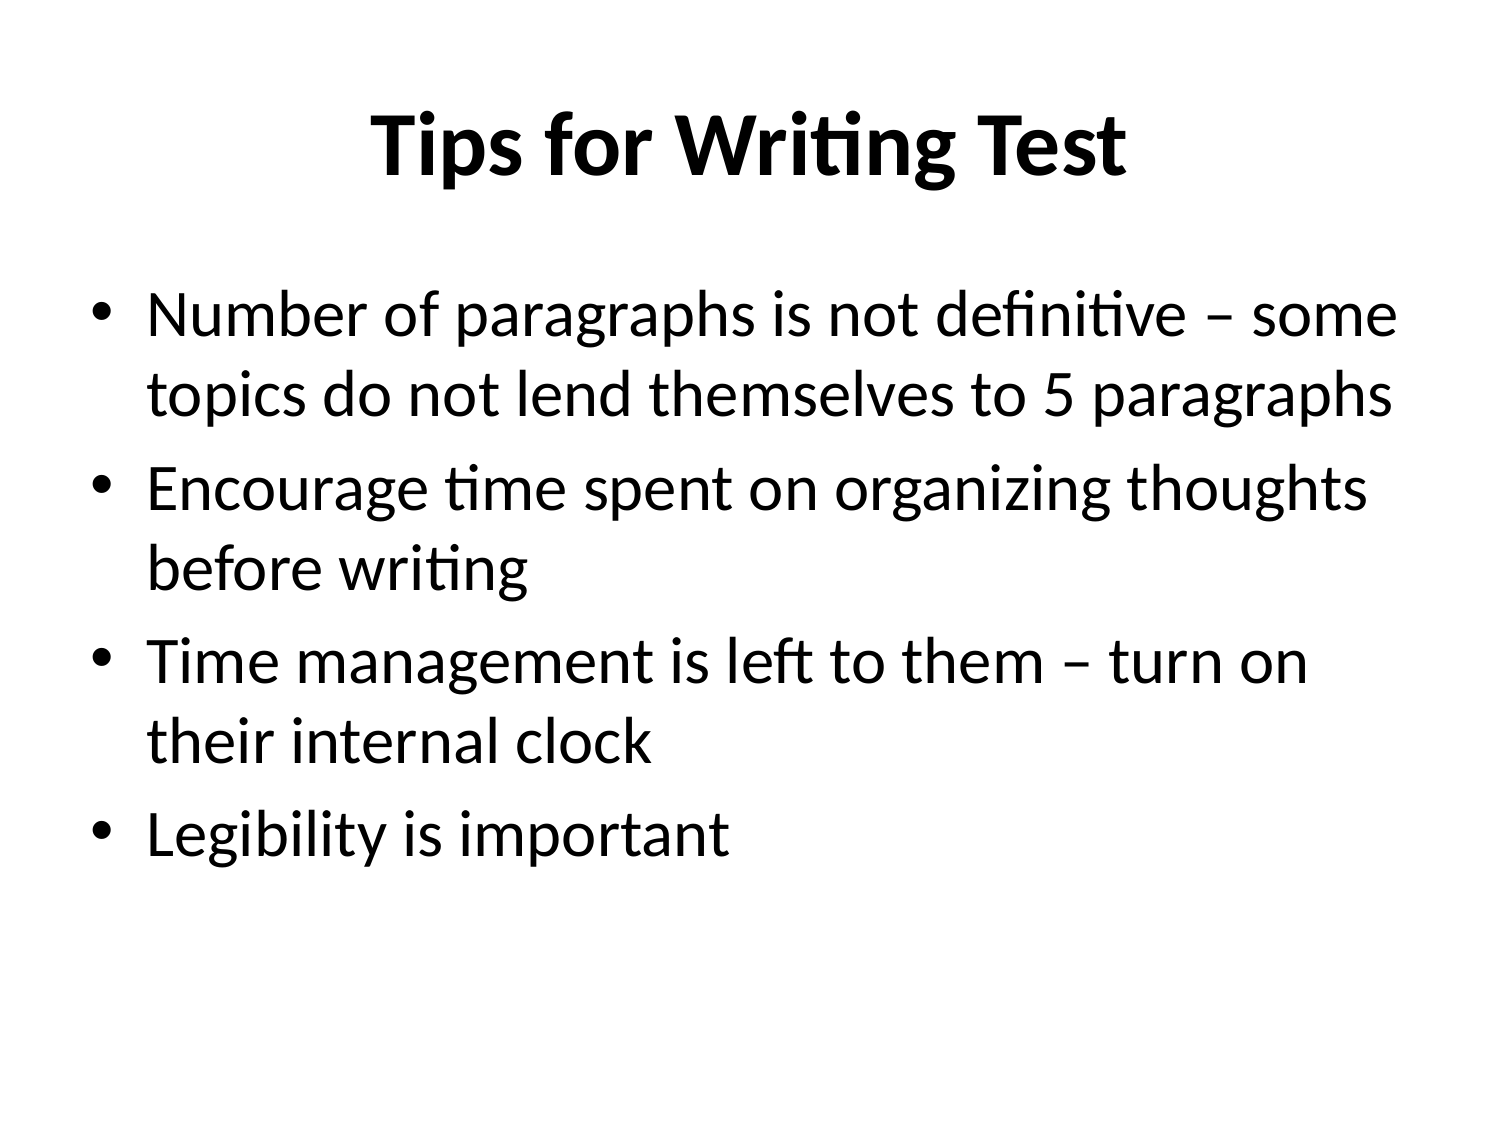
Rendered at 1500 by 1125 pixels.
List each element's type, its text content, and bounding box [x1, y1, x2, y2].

title Tips for Writing Test [75, 45, 1425, 233]
list Number of paragraphs is not definitive – some topics do not lend themselves to 5 paragraphs Encourage time spent on organizing thoughts before writing Time management is left to them – turn on their internal clock Legibility is important [75, 262, 1425, 1005]
